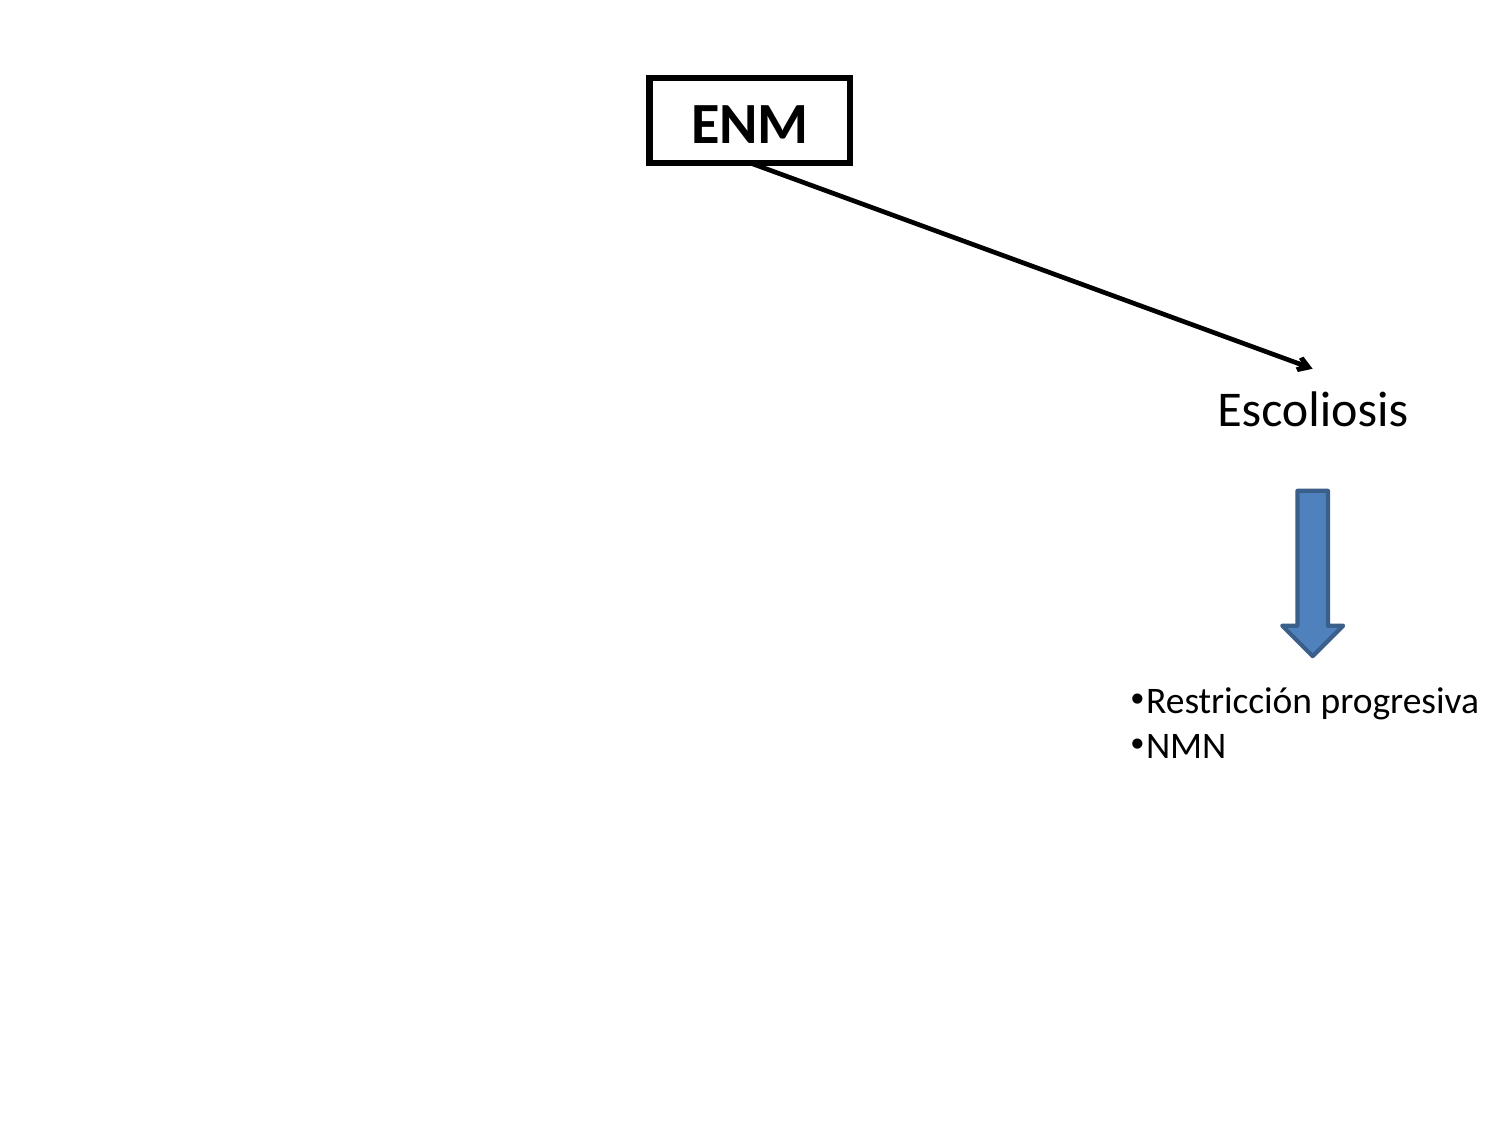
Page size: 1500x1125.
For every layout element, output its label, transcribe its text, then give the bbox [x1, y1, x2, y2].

text_box ENM [649, 78, 851, 163]
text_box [749, 175, 1500, 775]
